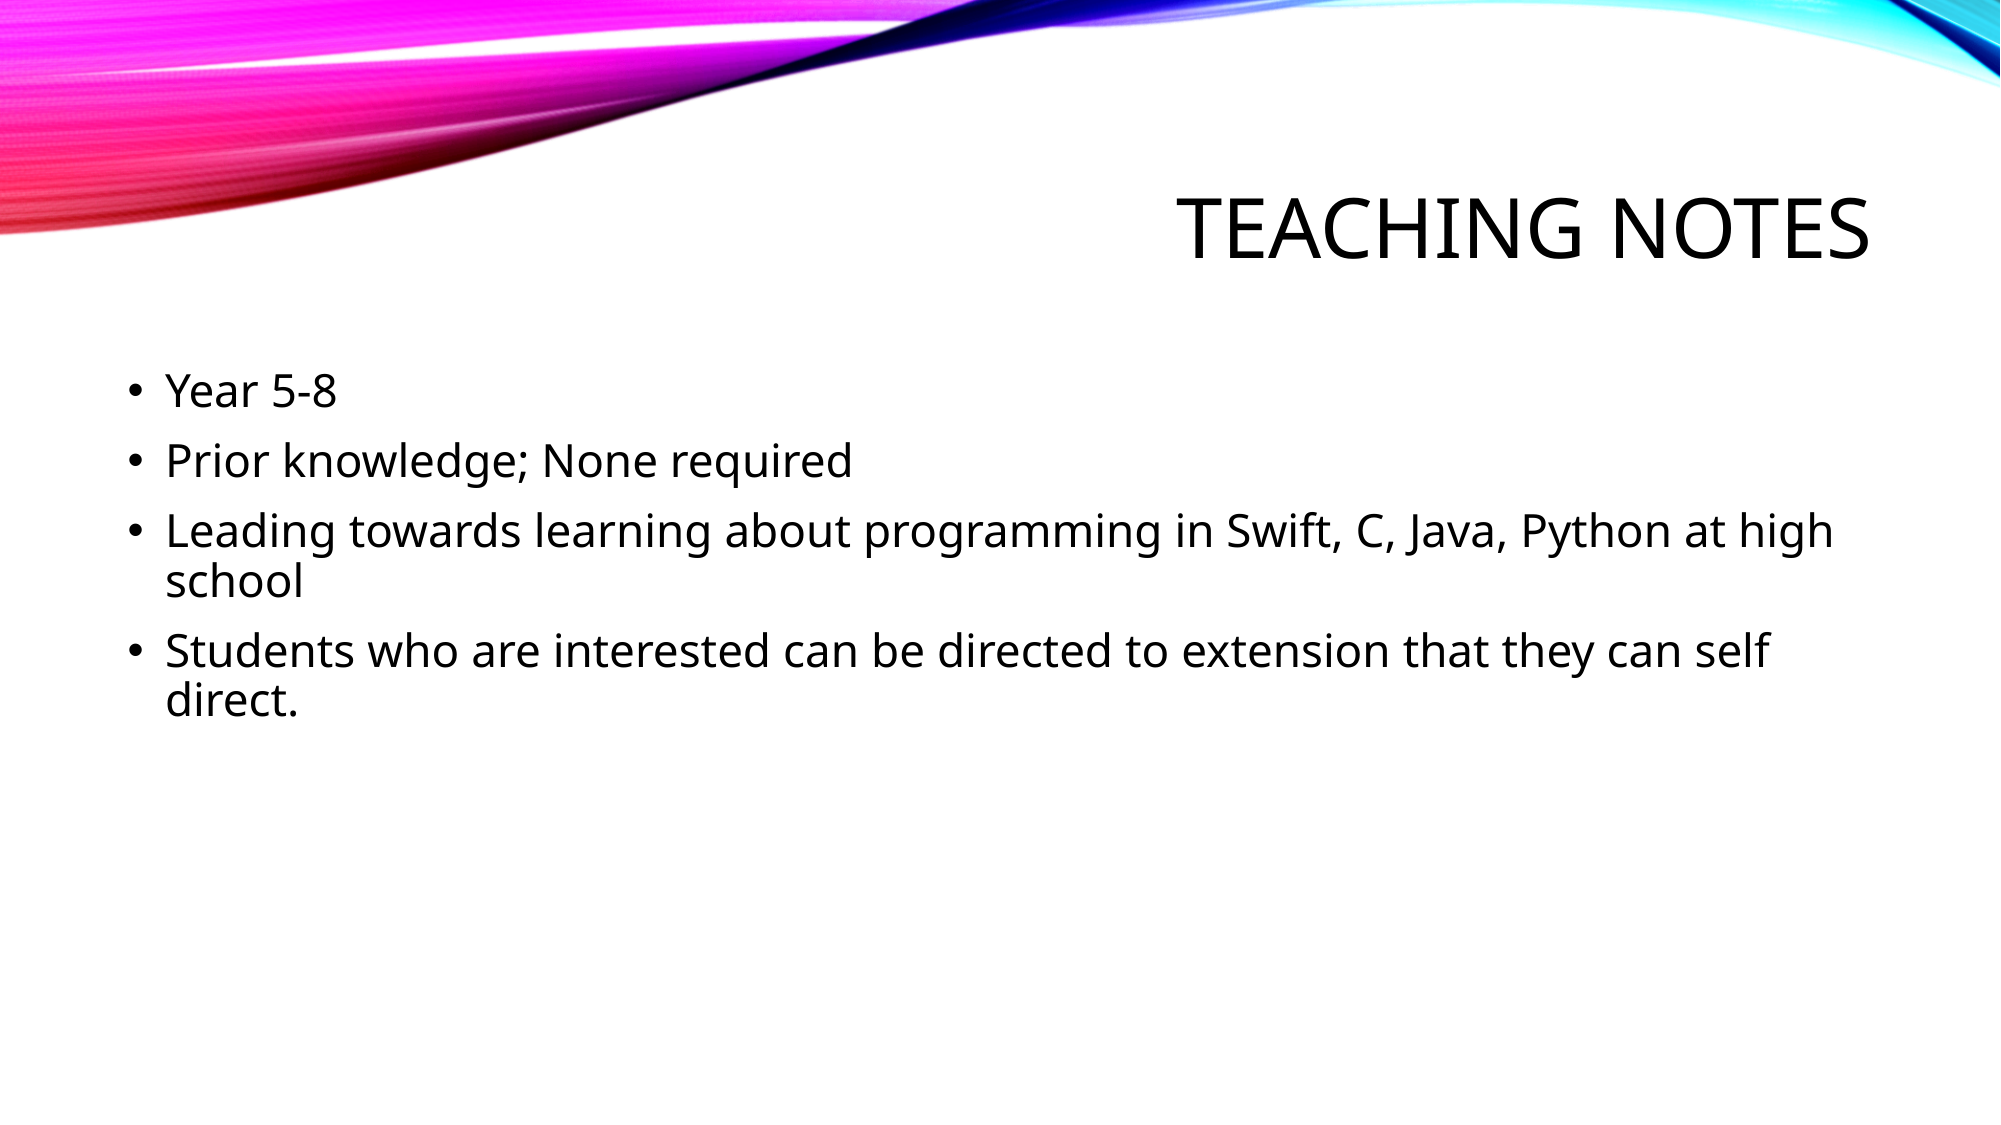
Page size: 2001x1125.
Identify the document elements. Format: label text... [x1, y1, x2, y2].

picture [1910, 0, 2000, 45]
picture [1890, 0, 2000, 75]
title Teaching notes [474, 125, 1888, 338]
picture [0, 0, 2000, 237]
list Year 5-8 Prior knowledge; None required Leading towards learning about programming in Swift, C, Java, Python at high school Students who are interested can be directed to extension that they can self direct. [112, 360, 1888, 1021]
